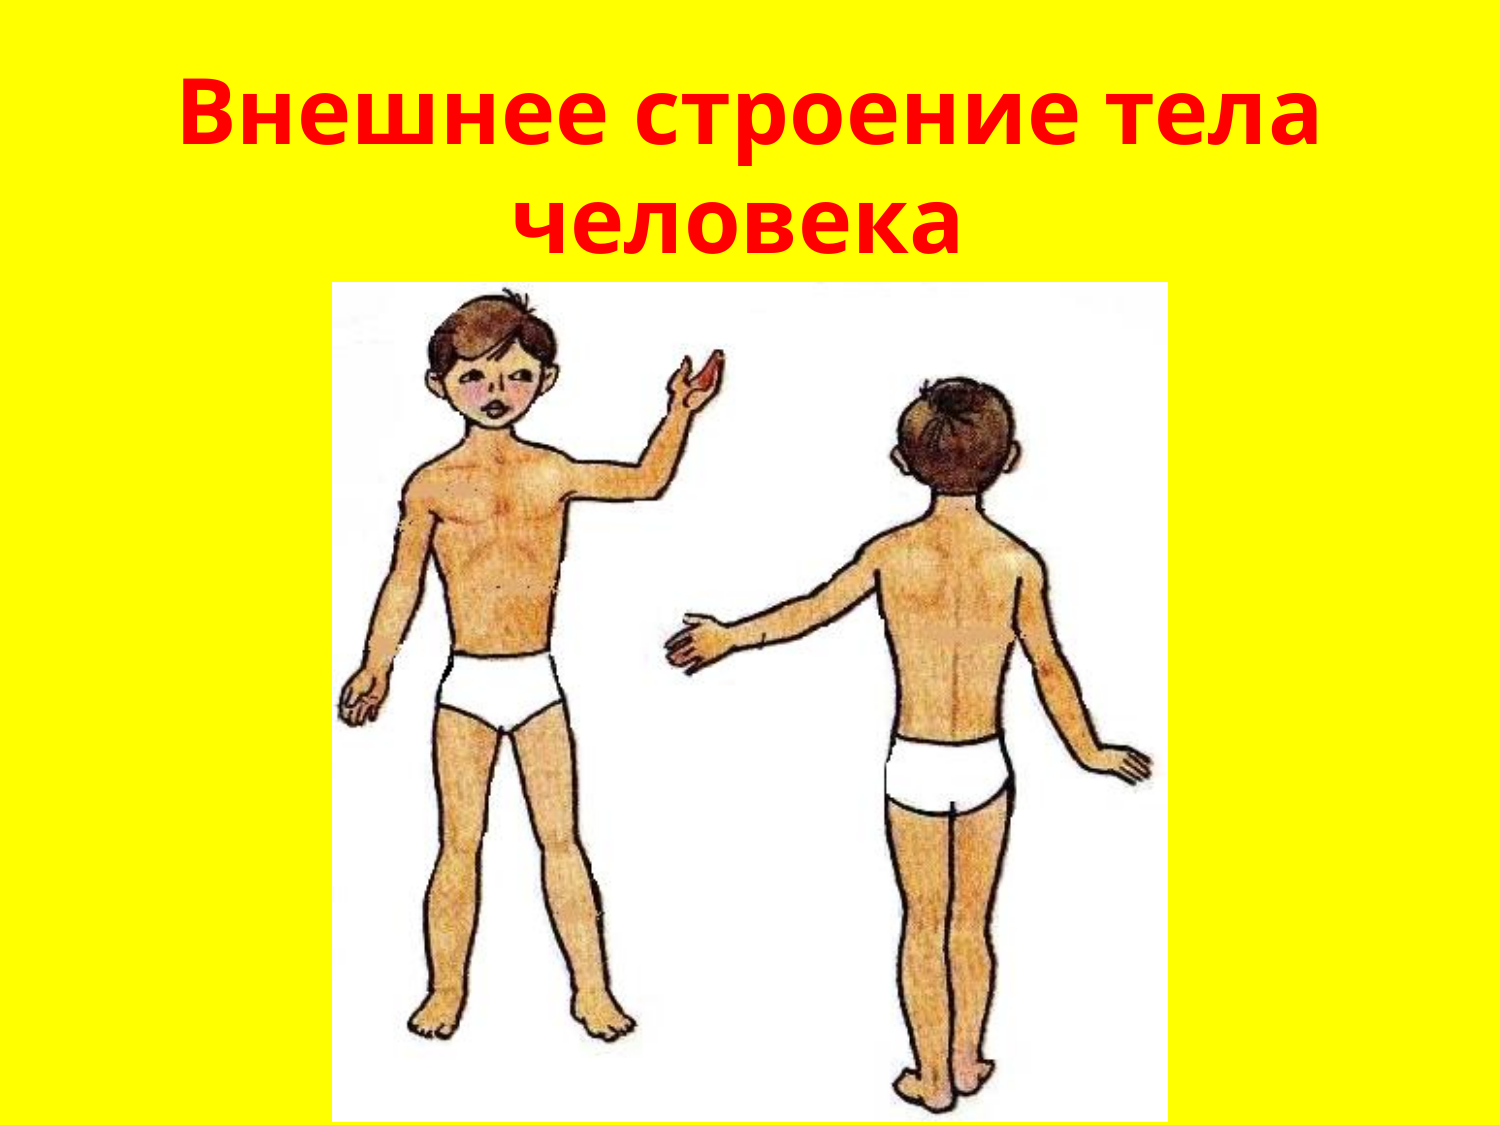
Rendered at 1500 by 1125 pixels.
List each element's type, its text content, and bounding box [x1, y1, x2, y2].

text_box Внешнее строение тела человека [74, 45, 1425, 233]
picture [331, 281, 1169, 1122]
